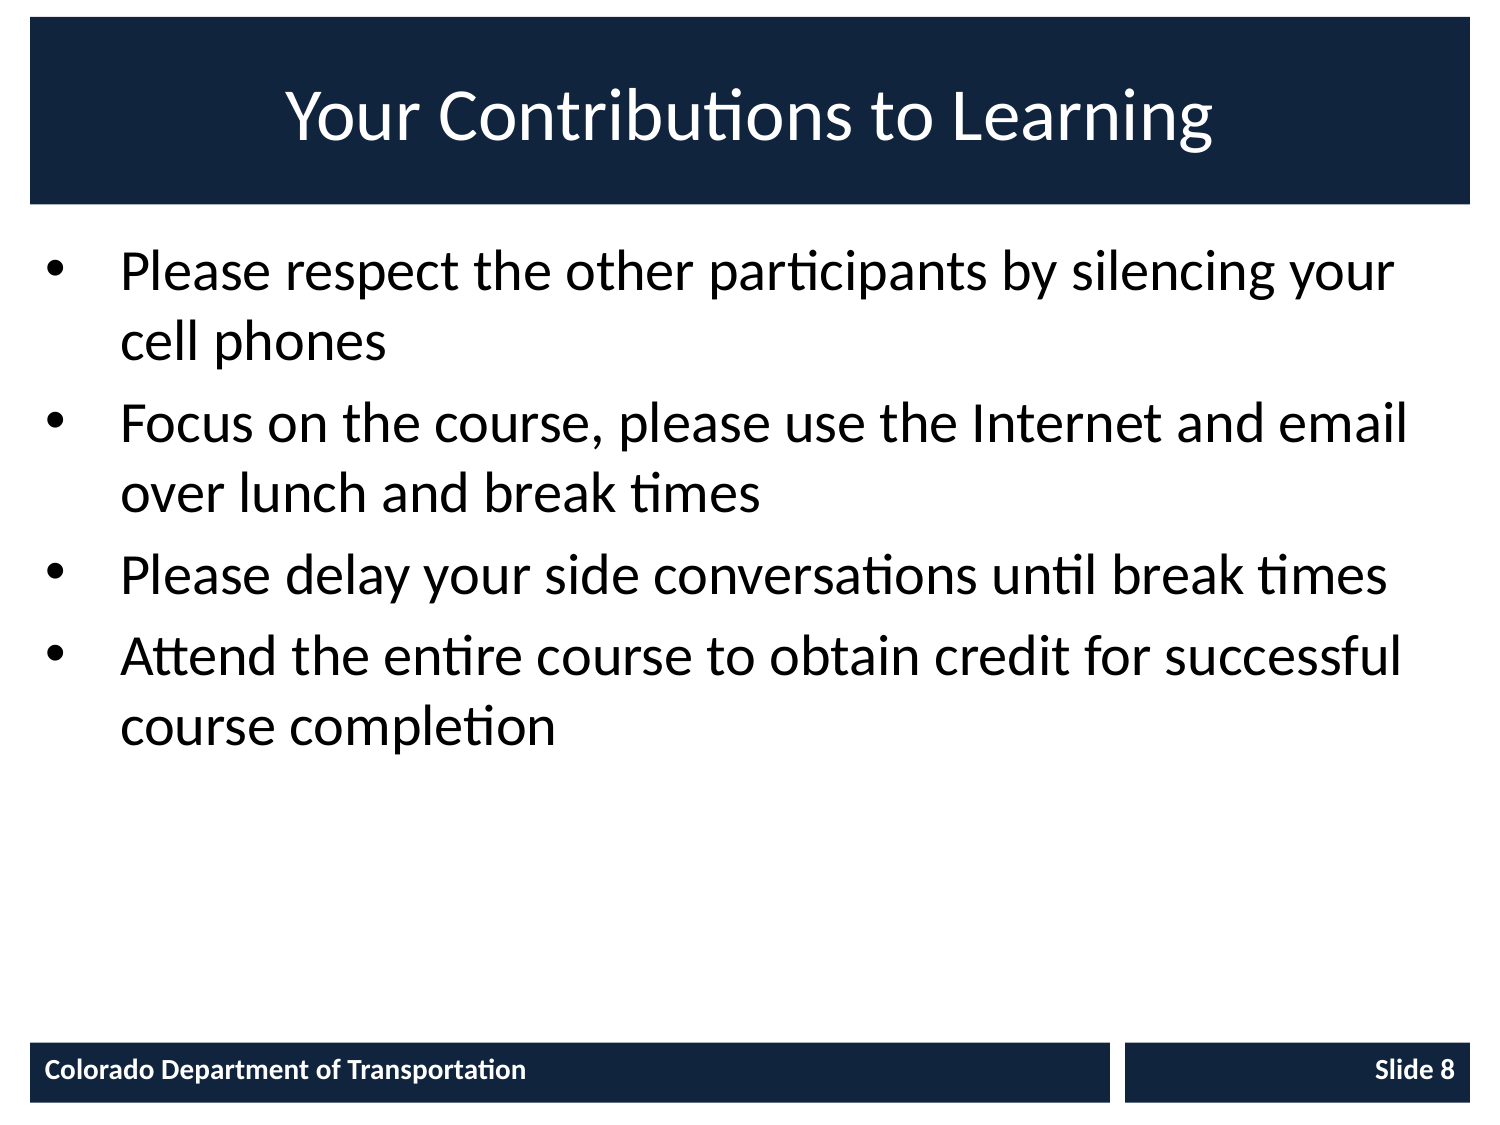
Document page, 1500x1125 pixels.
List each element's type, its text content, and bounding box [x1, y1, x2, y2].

footer Colorado Department of Transportation [30, 1042, 1110, 1103]
slide_number Slide 8 [1125, 1042, 1470, 1103]
title Your Contributions to Learning [29, 16, 1471, 205]
list Please respect the other participants by silencing your cell phones Focus on the course, please use the Internet and email over lunch and break times Please delay your side conversations until break times Attend the entire course to obtain credit for successful course completion [29, 224, 1471, 1036]
